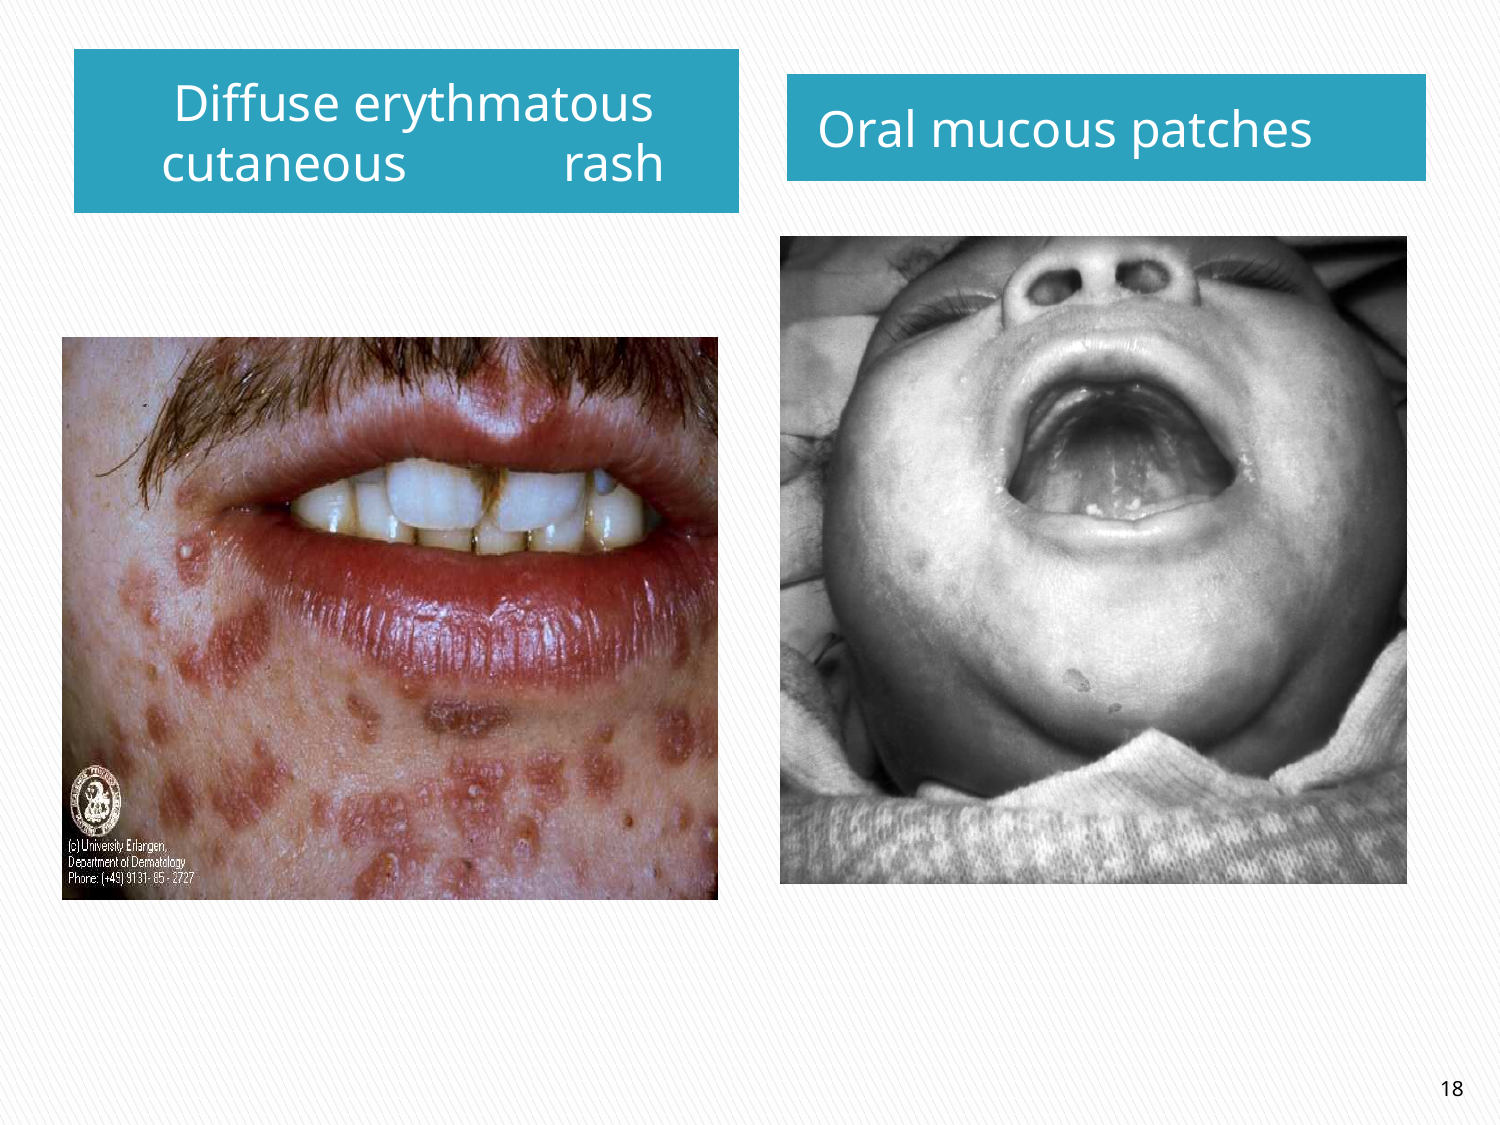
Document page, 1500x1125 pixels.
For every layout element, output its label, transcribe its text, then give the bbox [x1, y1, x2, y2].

list Oral mucous patches [787, 74, 1426, 181]
slide_number 18 [1418, 1051, 1479, 1112]
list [62, 337, 718, 901]
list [780, 236, 1407, 884]
list Diffuse erythmatous cutaneous rash [74, 49, 739, 213]
